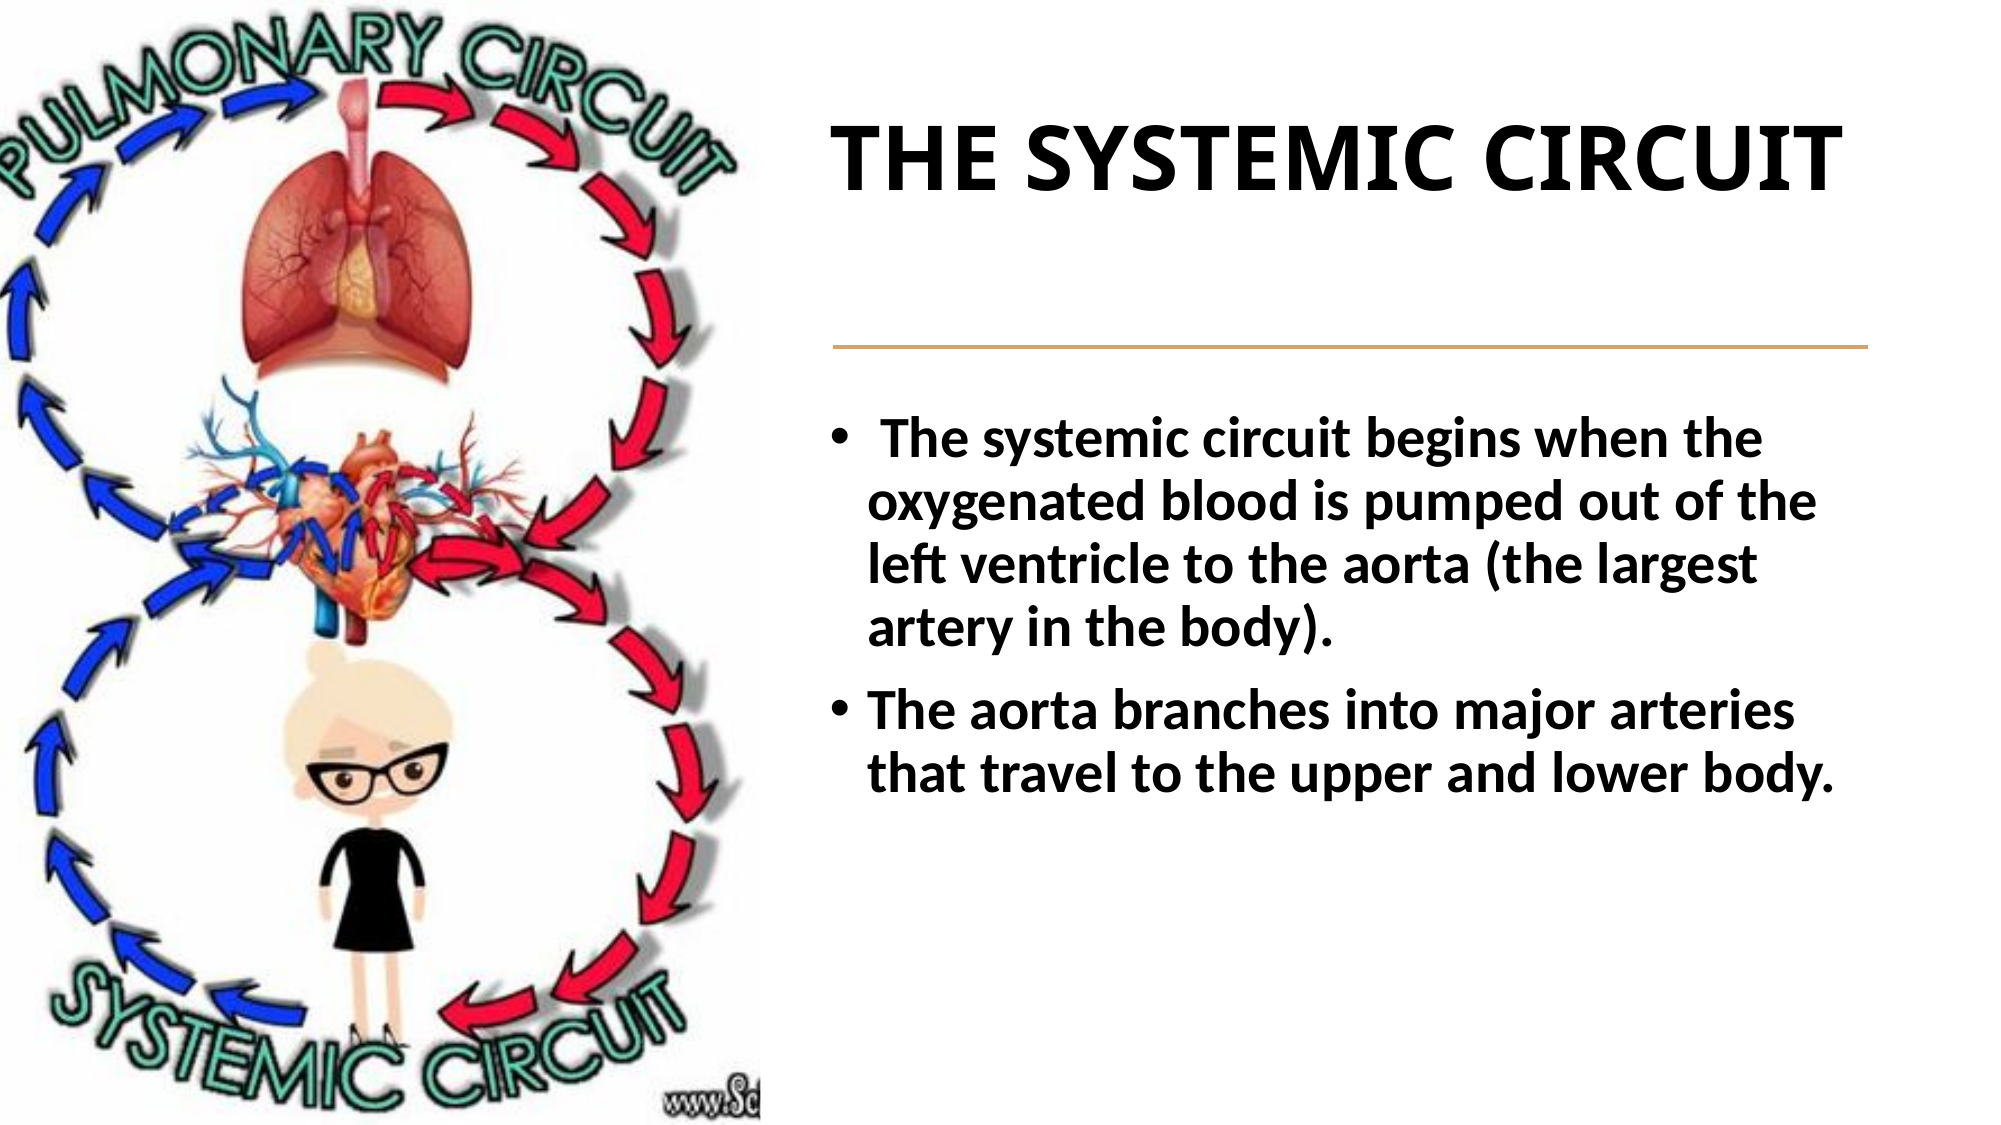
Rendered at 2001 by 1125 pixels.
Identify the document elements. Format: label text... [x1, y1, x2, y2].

list The systemic circuit begins when the oxygenated blood is pumped out of the left ventricle to the aorta (the largest artery in the body). The aorta branches into major arteries that travel to the upper and lower body. [814, 399, 1895, 1021]
picture [0, 0, 761, 1125]
title THE SYSTEMIC CIRCUIT [814, 103, 1895, 315]
